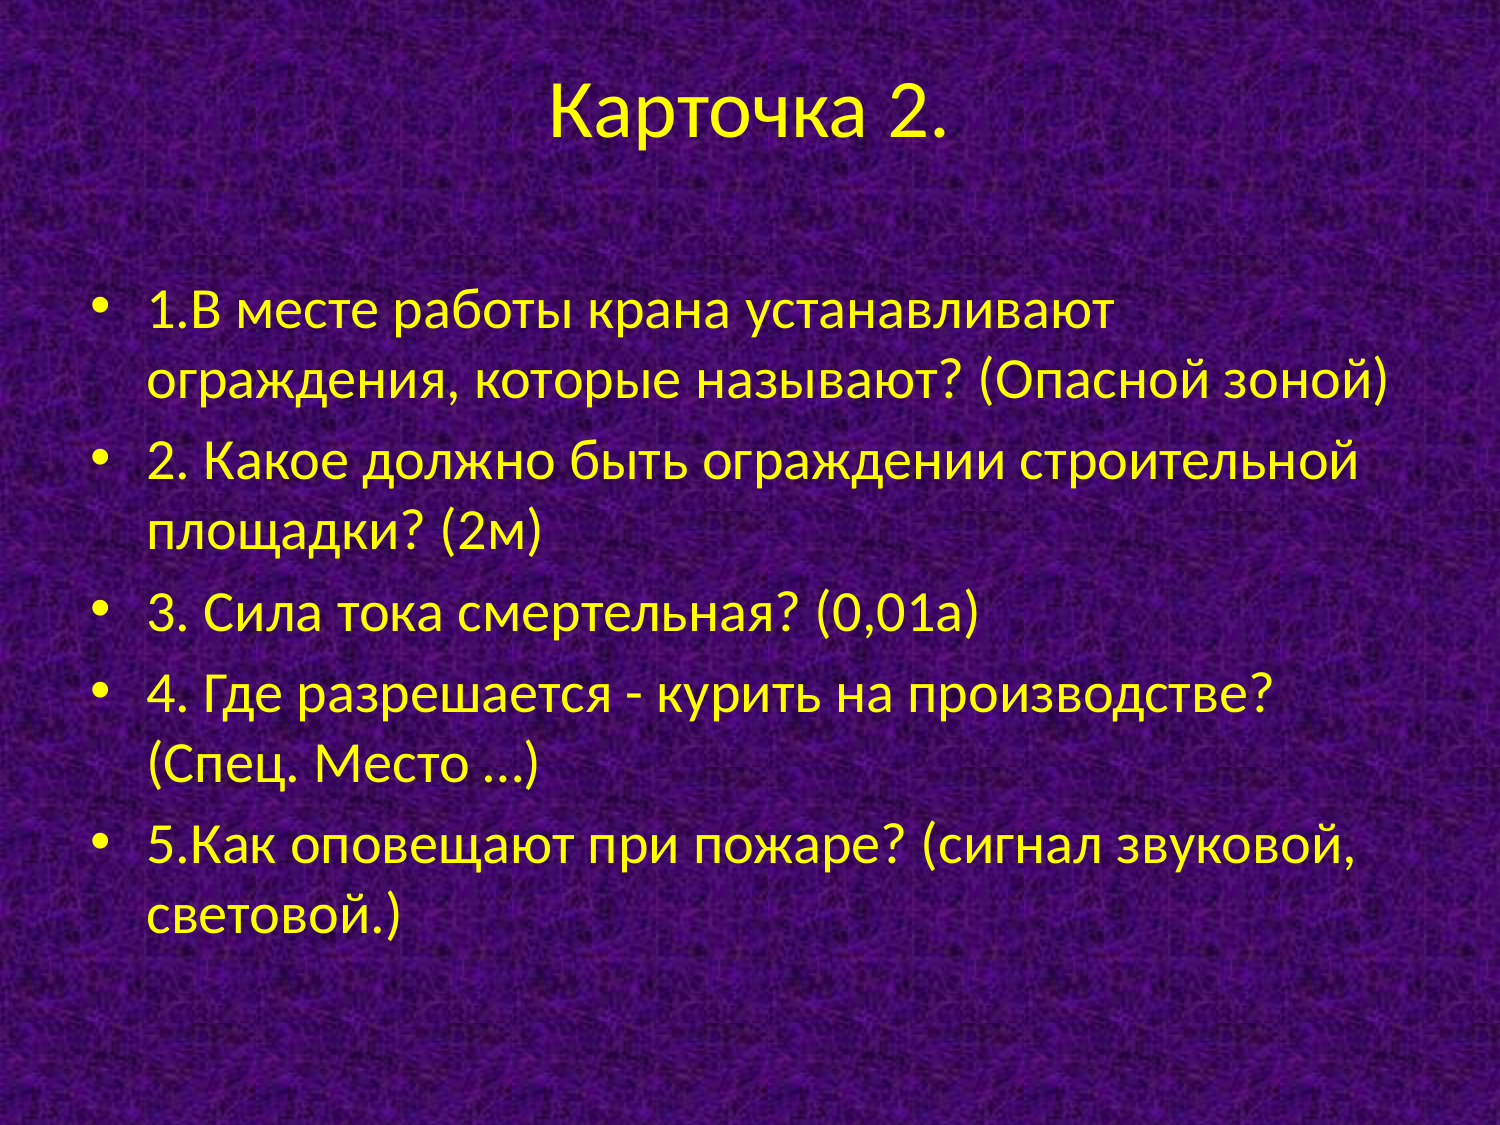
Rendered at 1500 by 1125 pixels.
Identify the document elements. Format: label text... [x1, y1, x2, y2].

title Карточка 2. [75, 45, 1425, 233]
picture [0, 0, 1500, 1125]
list 1.В месте работы крана устанавливают ограждения, которые называют? (Опасной зоной) 2. Какое должно быть ограждении строительной площадки? (2м) 3. Сила тока смертельная? (0,01а) 4. Где разрешается - курить на производстве? (Спец. Место …) 5.Как оповещают при пожаре? (сигнал звуковой, световой.) [75, 262, 1425, 1005]
